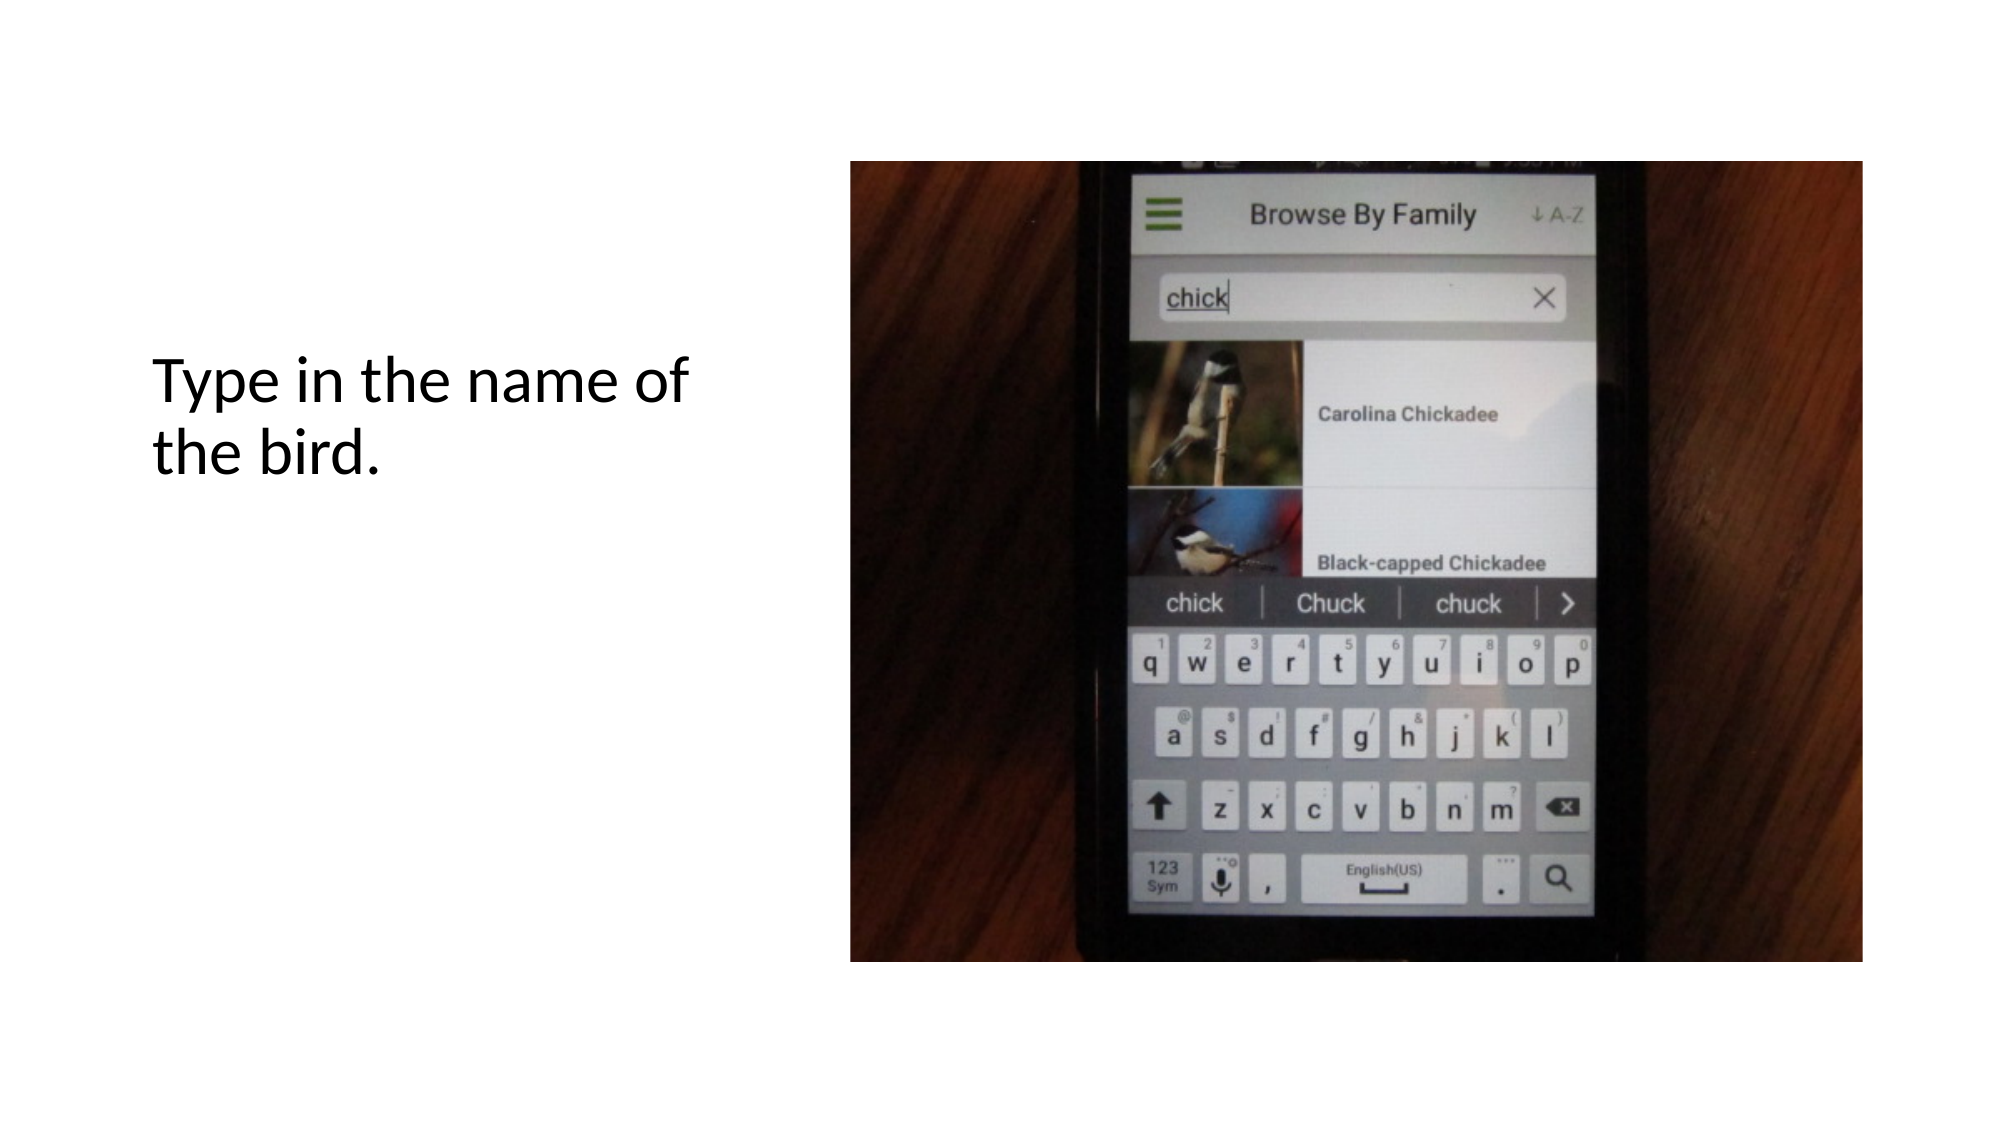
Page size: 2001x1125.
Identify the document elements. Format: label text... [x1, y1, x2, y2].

picture [850, 161, 1863, 962]
list Type in the name of the bird. [137, 337, 783, 963]
